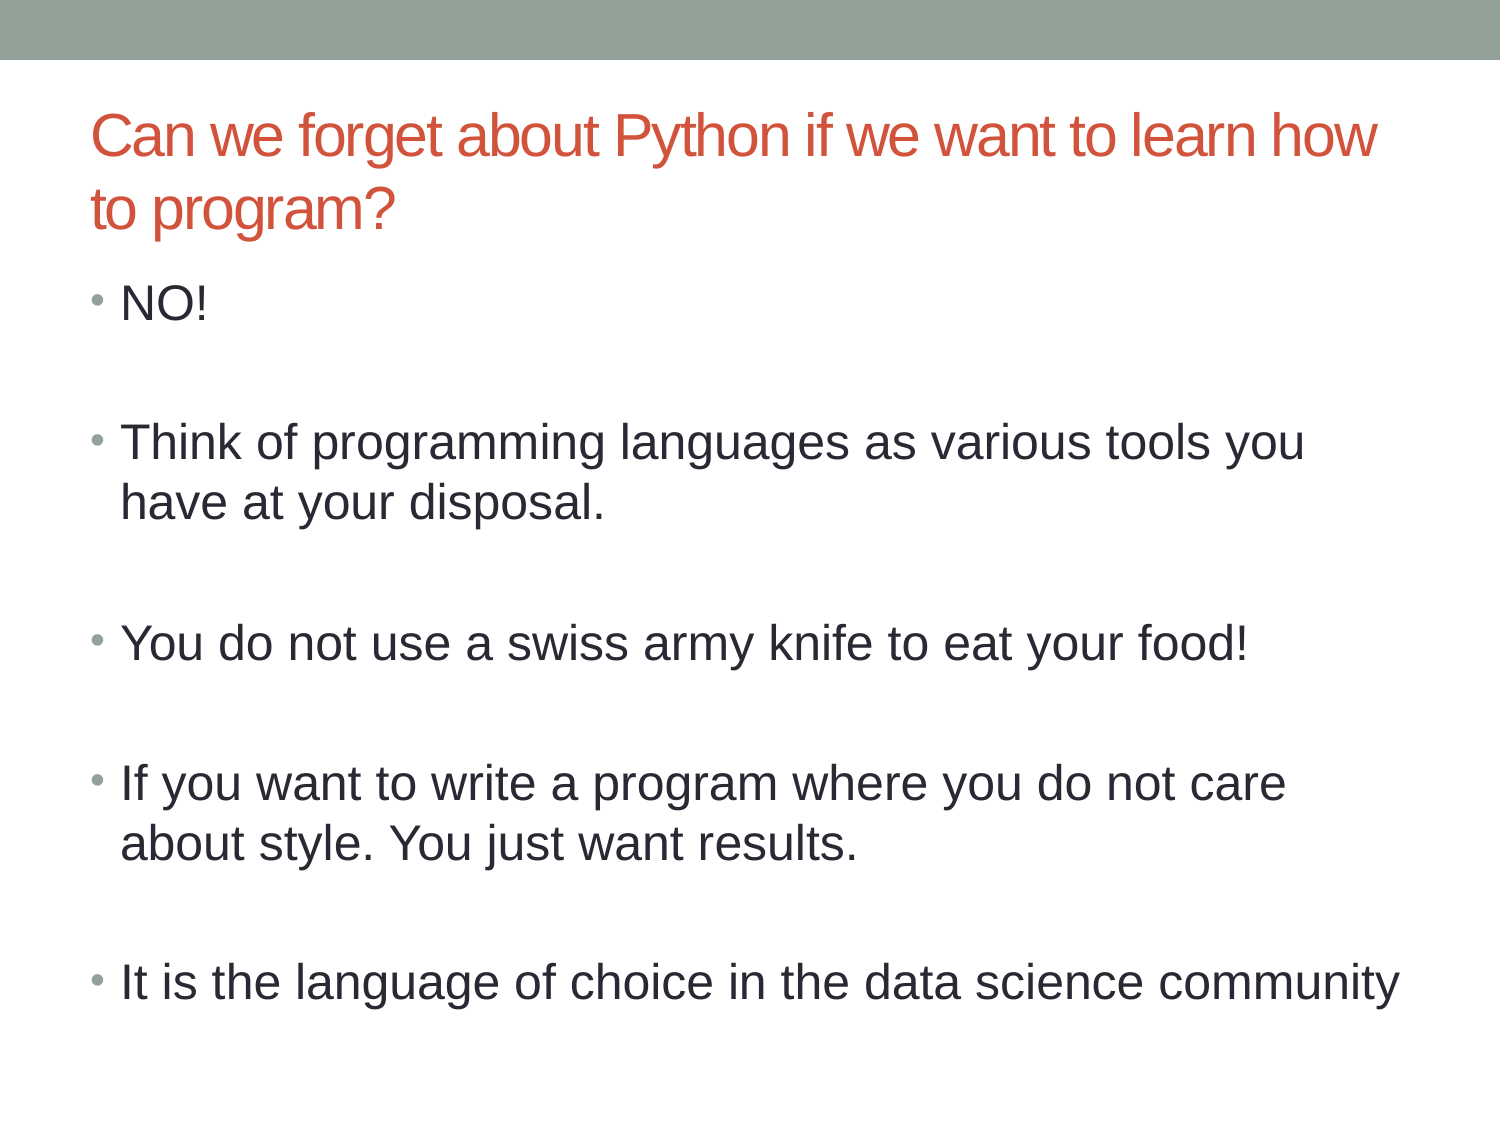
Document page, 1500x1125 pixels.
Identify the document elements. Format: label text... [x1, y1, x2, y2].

title Can we forget about Python if we want to learn how to program? [75, 87, 1425, 250]
list NO! Think of programming languages as various tools you have at your disposal. You do not use a swiss army knife to eat your food! If you want to write a program where you do not care about style. You just want results. It is the language of choice in the data science community [75, 262, 1425, 1063]
